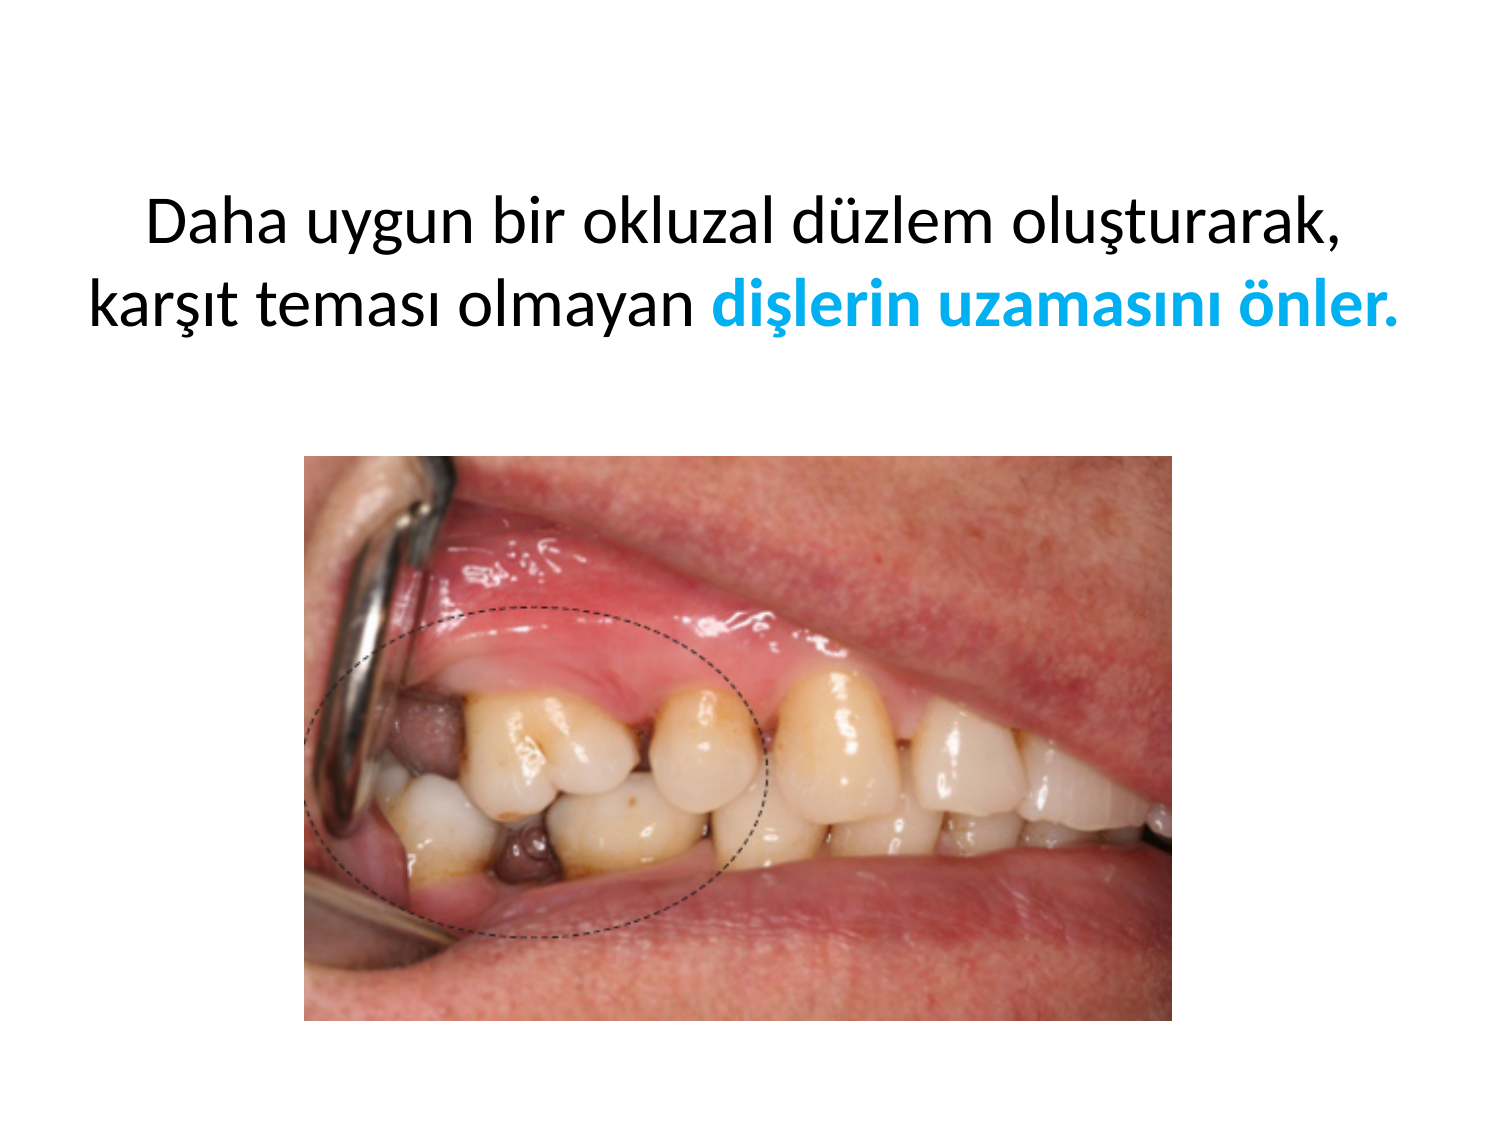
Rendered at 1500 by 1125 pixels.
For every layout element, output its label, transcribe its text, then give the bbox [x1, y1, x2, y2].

picture [304, 456, 1172, 1022]
title Daha uygun bir okluzal düzlem oluşturarak, karşıt teması olmayan dişlerin uzamasını önler. [70, 164, 1421, 352]
